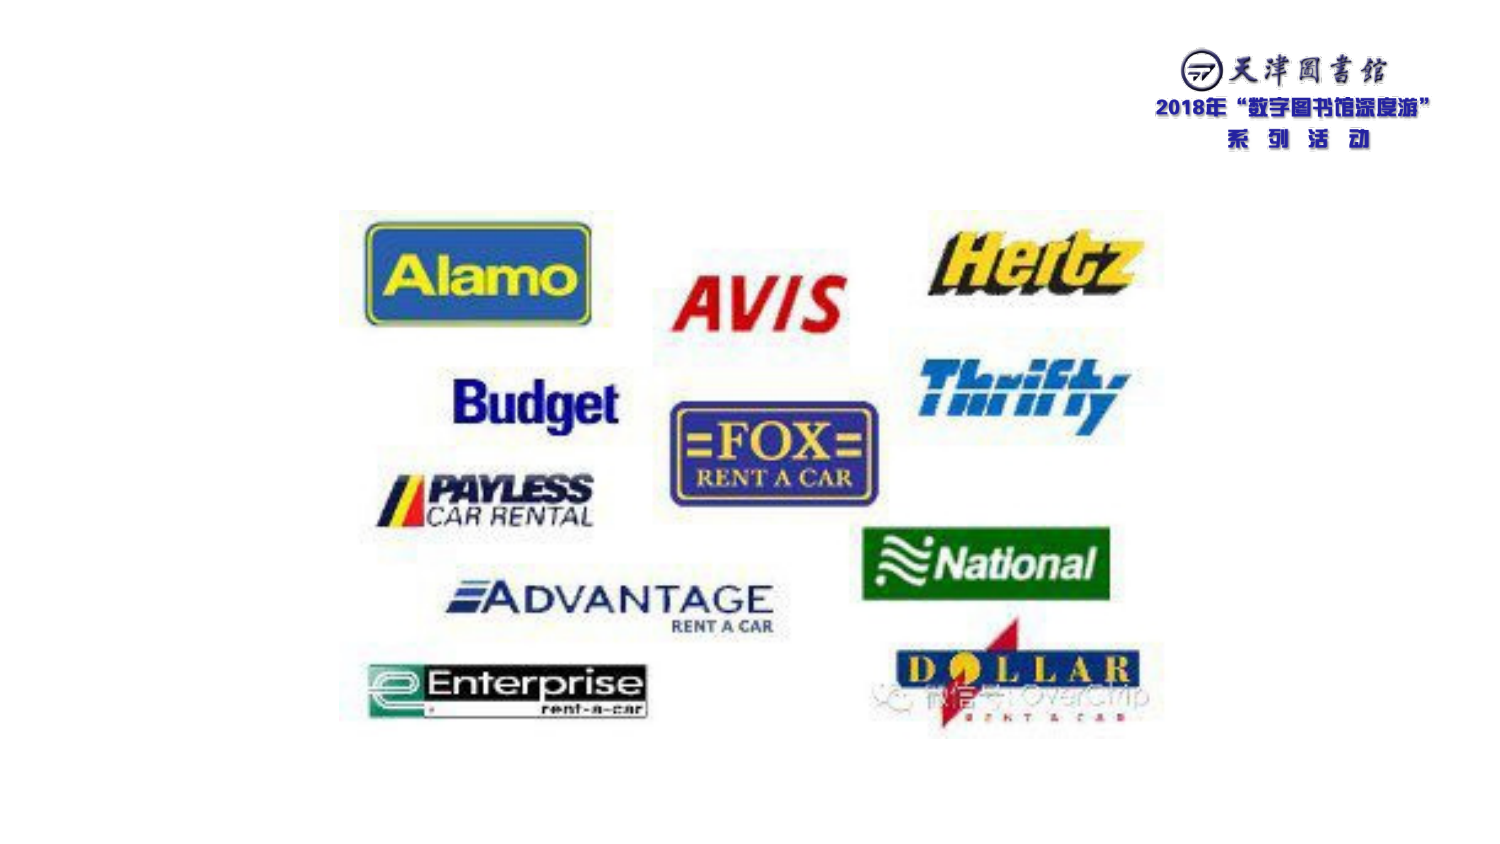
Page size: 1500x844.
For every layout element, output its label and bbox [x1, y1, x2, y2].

picture [339, 210, 1177, 739]
picture [1114, 28, 1475, 169]
